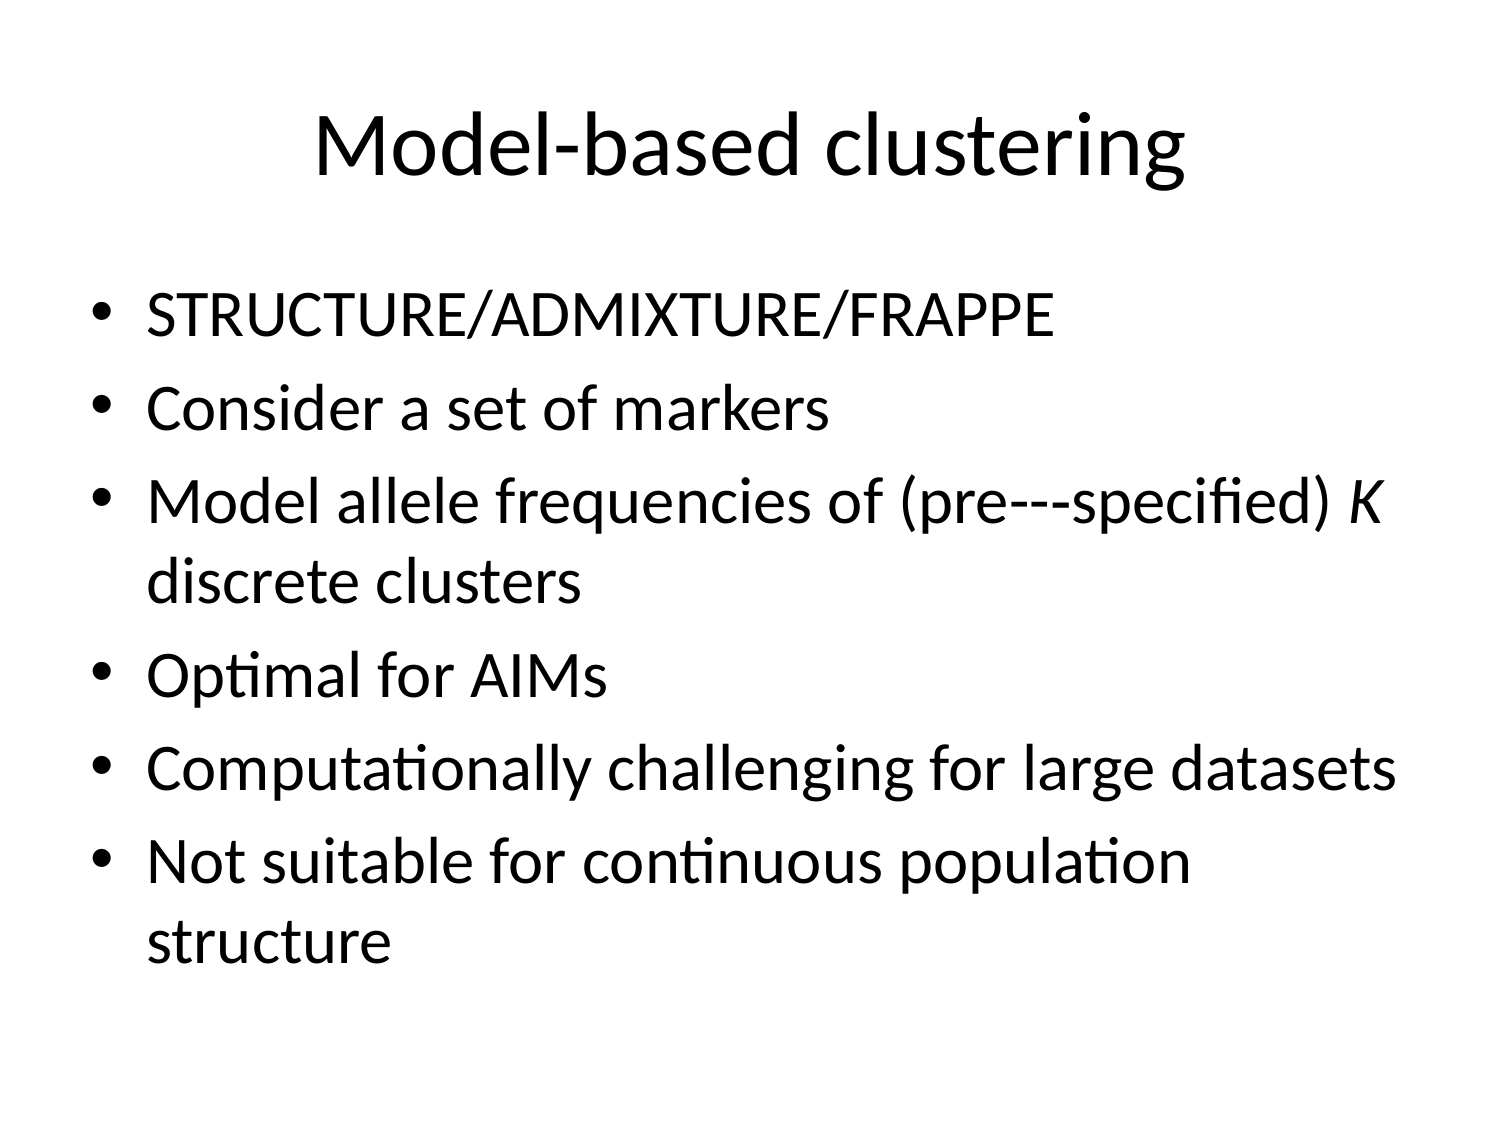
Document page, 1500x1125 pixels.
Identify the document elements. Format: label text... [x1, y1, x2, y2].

title Model-based clustering [75, 45, 1425, 233]
list STRUCTURE/ADMIXTURE/FRAPPE Consider a set of markers Model allele frequencies of (pre--‐specified) K discrete clusters Optimal for AIMs Computationally challenging for large datasets Not suitable for continuous population structure [75, 262, 1425, 1005]
